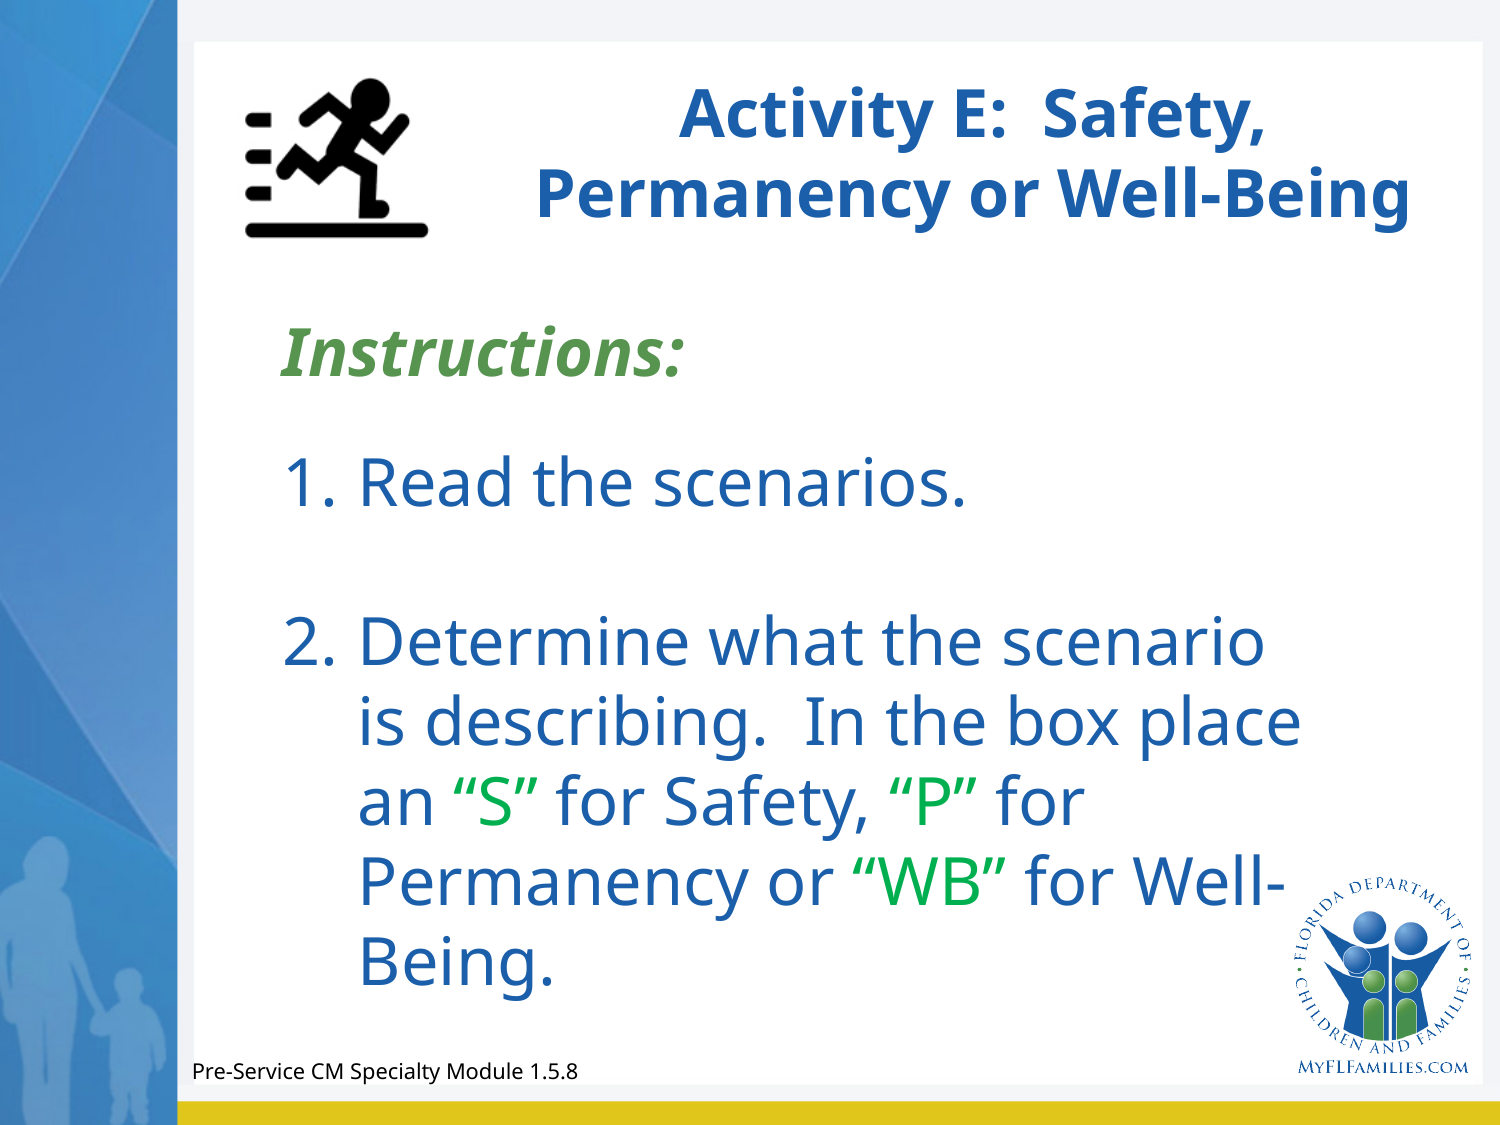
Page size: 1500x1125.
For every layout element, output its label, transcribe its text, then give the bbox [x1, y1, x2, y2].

picture [0, 0, 1500, 1125]
text_box Pre-Service CM Specialty Module 1.5.8 [177, 1050, 626, 1100]
text_box Instructions: Read the scenarios. Determine what the scenario is describing. In the box place an “S” for Safety, “P” for Permanency or “WB” for Well-Being. [267, 301, 1345, 1007]
title Activity E: Safety, Permanency or Well-Being [479, 56, 1469, 245]
